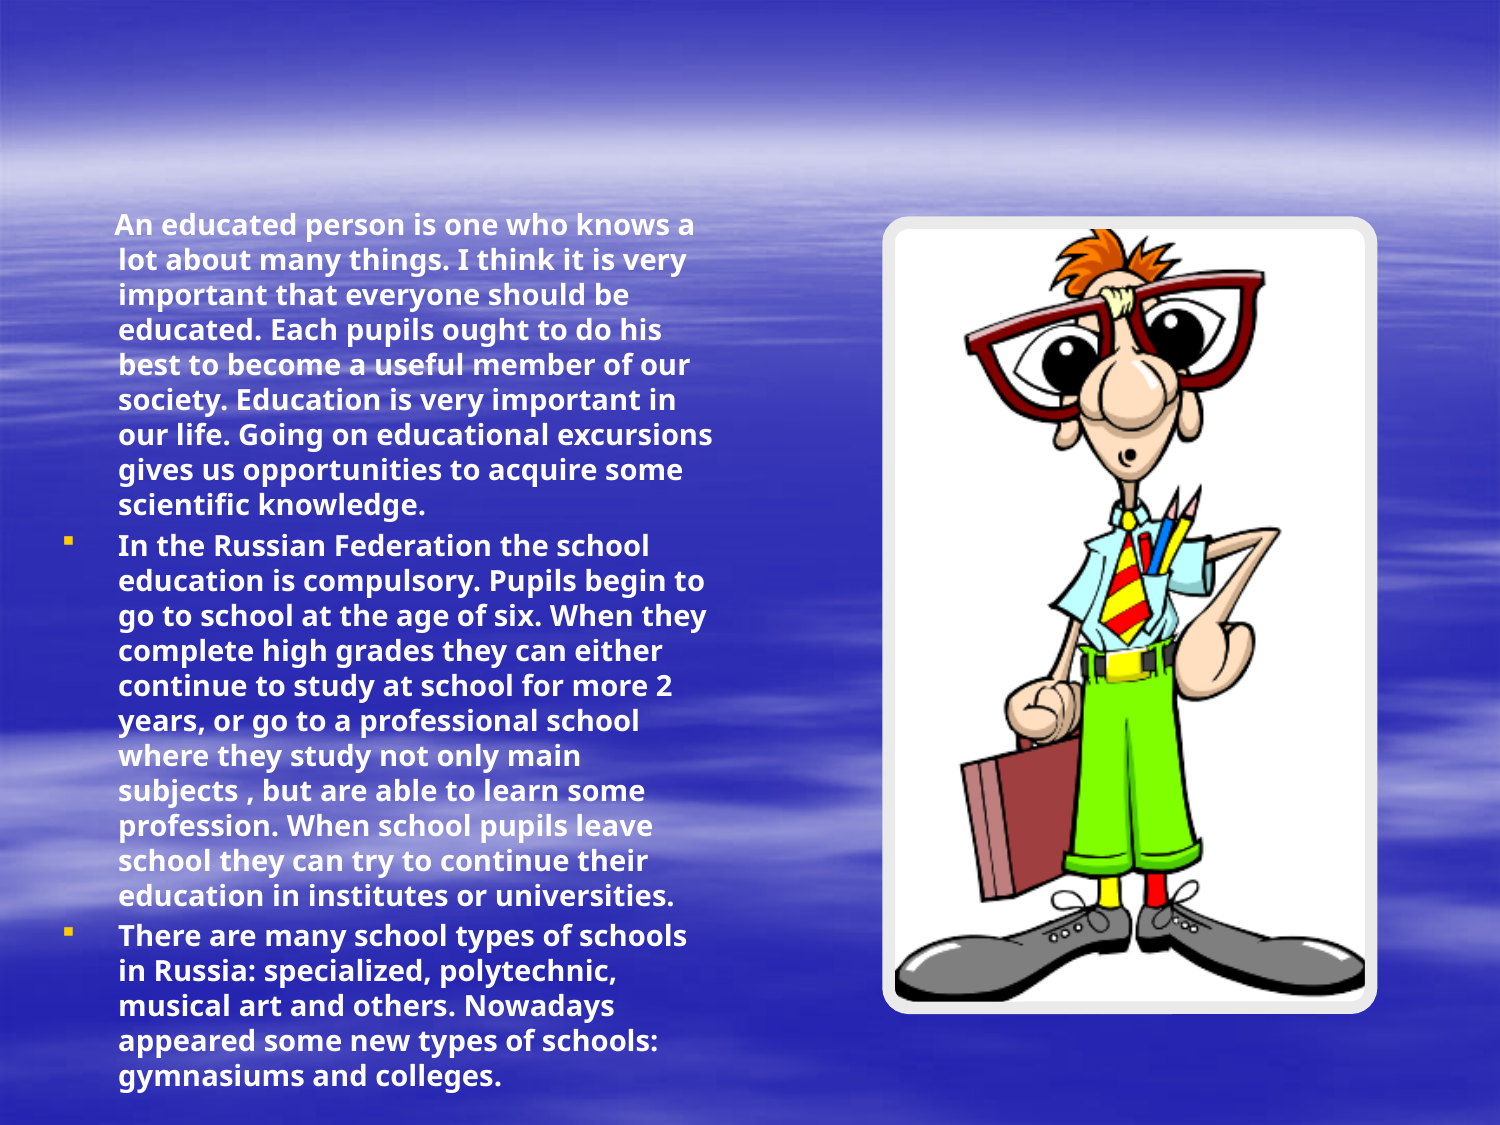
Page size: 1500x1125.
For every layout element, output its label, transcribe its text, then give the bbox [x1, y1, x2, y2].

list An educated person is one who knows a lot about many things. I think it is very important that everyone should be educated. Each pupils ought to do his best to become a useful member of our society. Education is very important in our life. Going on educational excursions gives us opportunities to acquire some scientific knowledge. In the Russian Federation the school education is compulsory. Pupils begin to go to school at the age of six. When they complete high grades they can either continue to study at school for more 2 years, or go to a professional school where they study not only main subjects , but are able to learn some profession. When school pupils leave school they can try to continue their education in institutes or universities. There are many school types of schools in Russia: specialized, polytechnic, musical art and others. Nowadays appeared some new types of schools: gymnasiums and colleges. [46, 198, 736, 1031]
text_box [888, 222, 1372, 1008]
